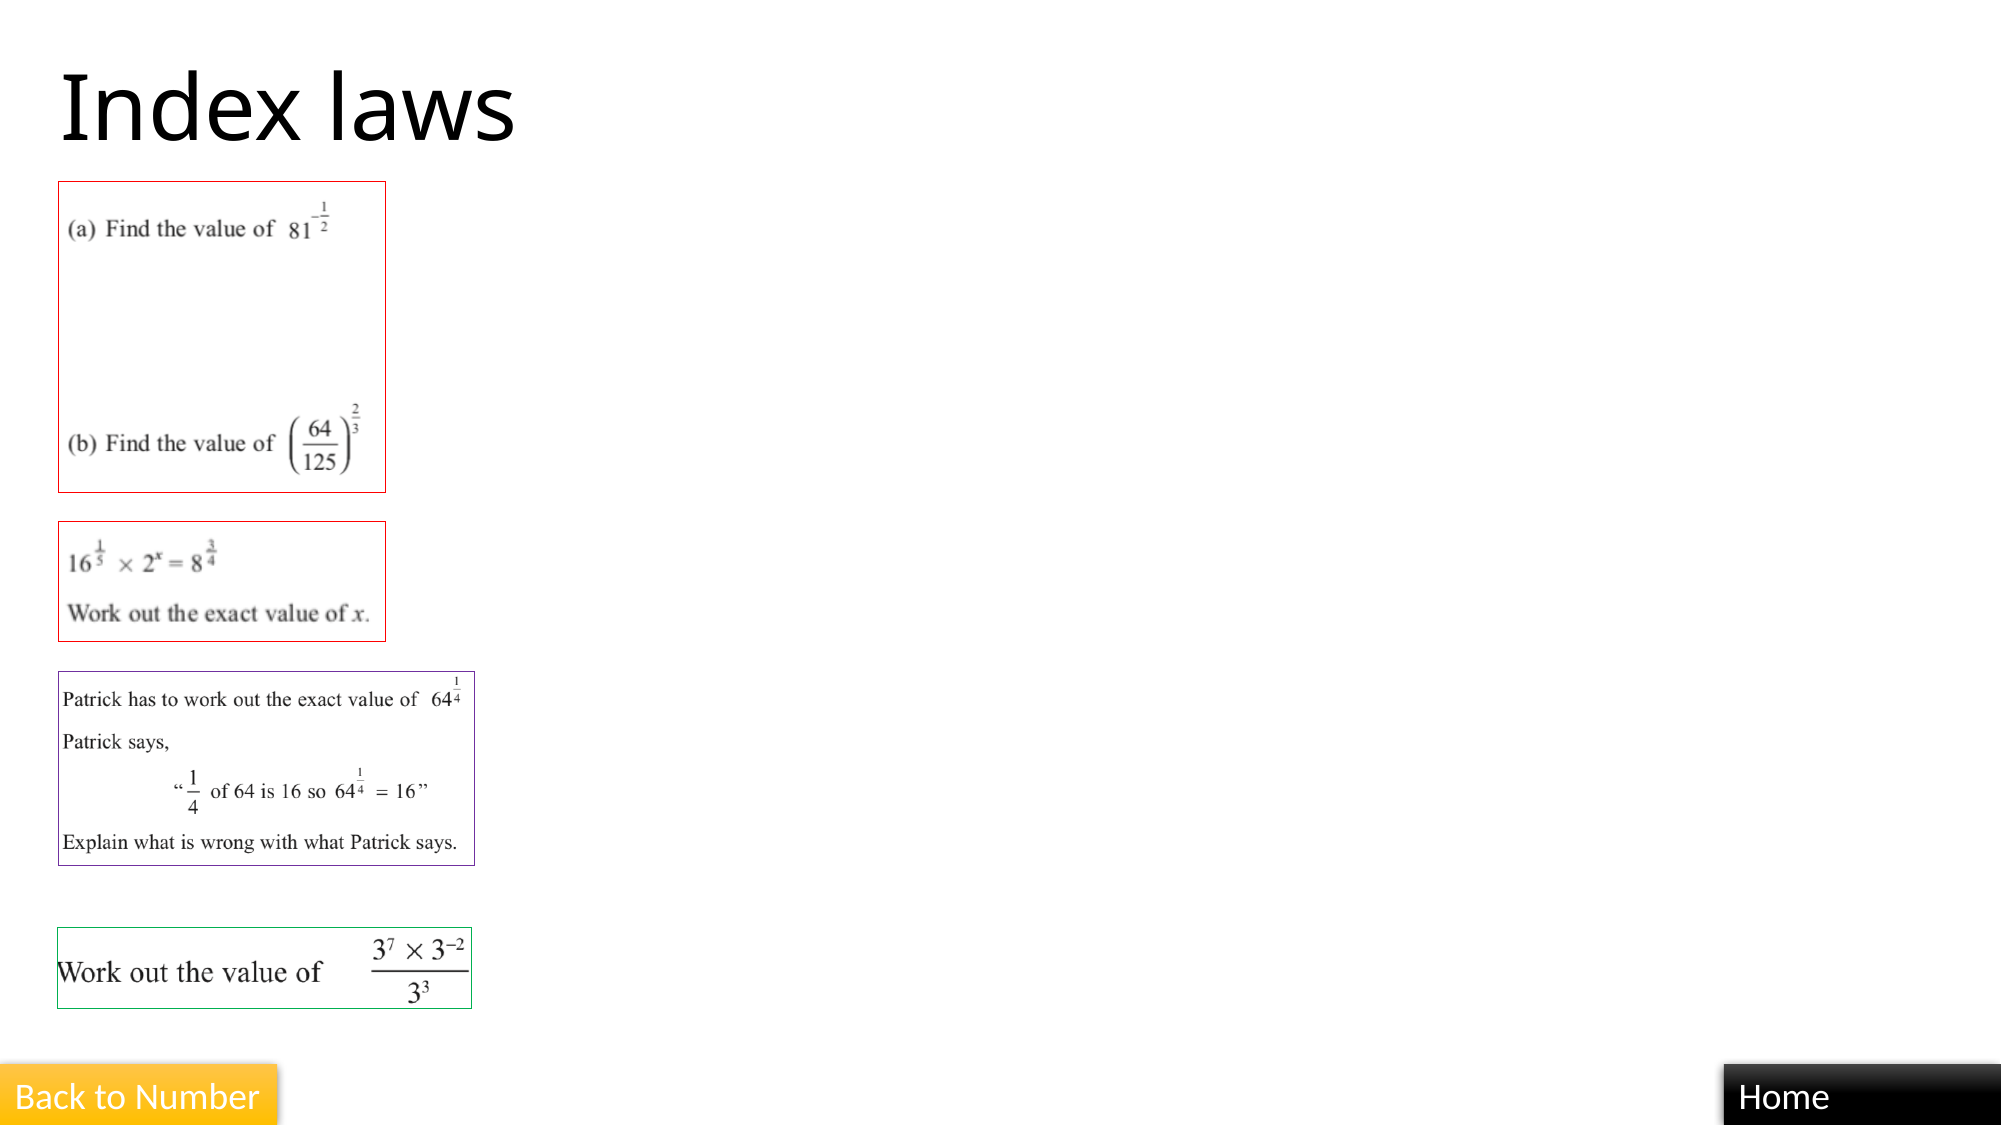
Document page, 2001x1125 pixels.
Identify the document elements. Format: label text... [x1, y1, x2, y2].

text_box Home [1723, 1064, 2000, 1125]
picture [57, 927, 472, 1009]
text_box Back to Number [0, 1064, 278, 1125]
picture [58, 671, 475, 866]
picture [58, 521, 386, 642]
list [58, 181, 386, 493]
title Index laws [45, 2, 1771, 220]
